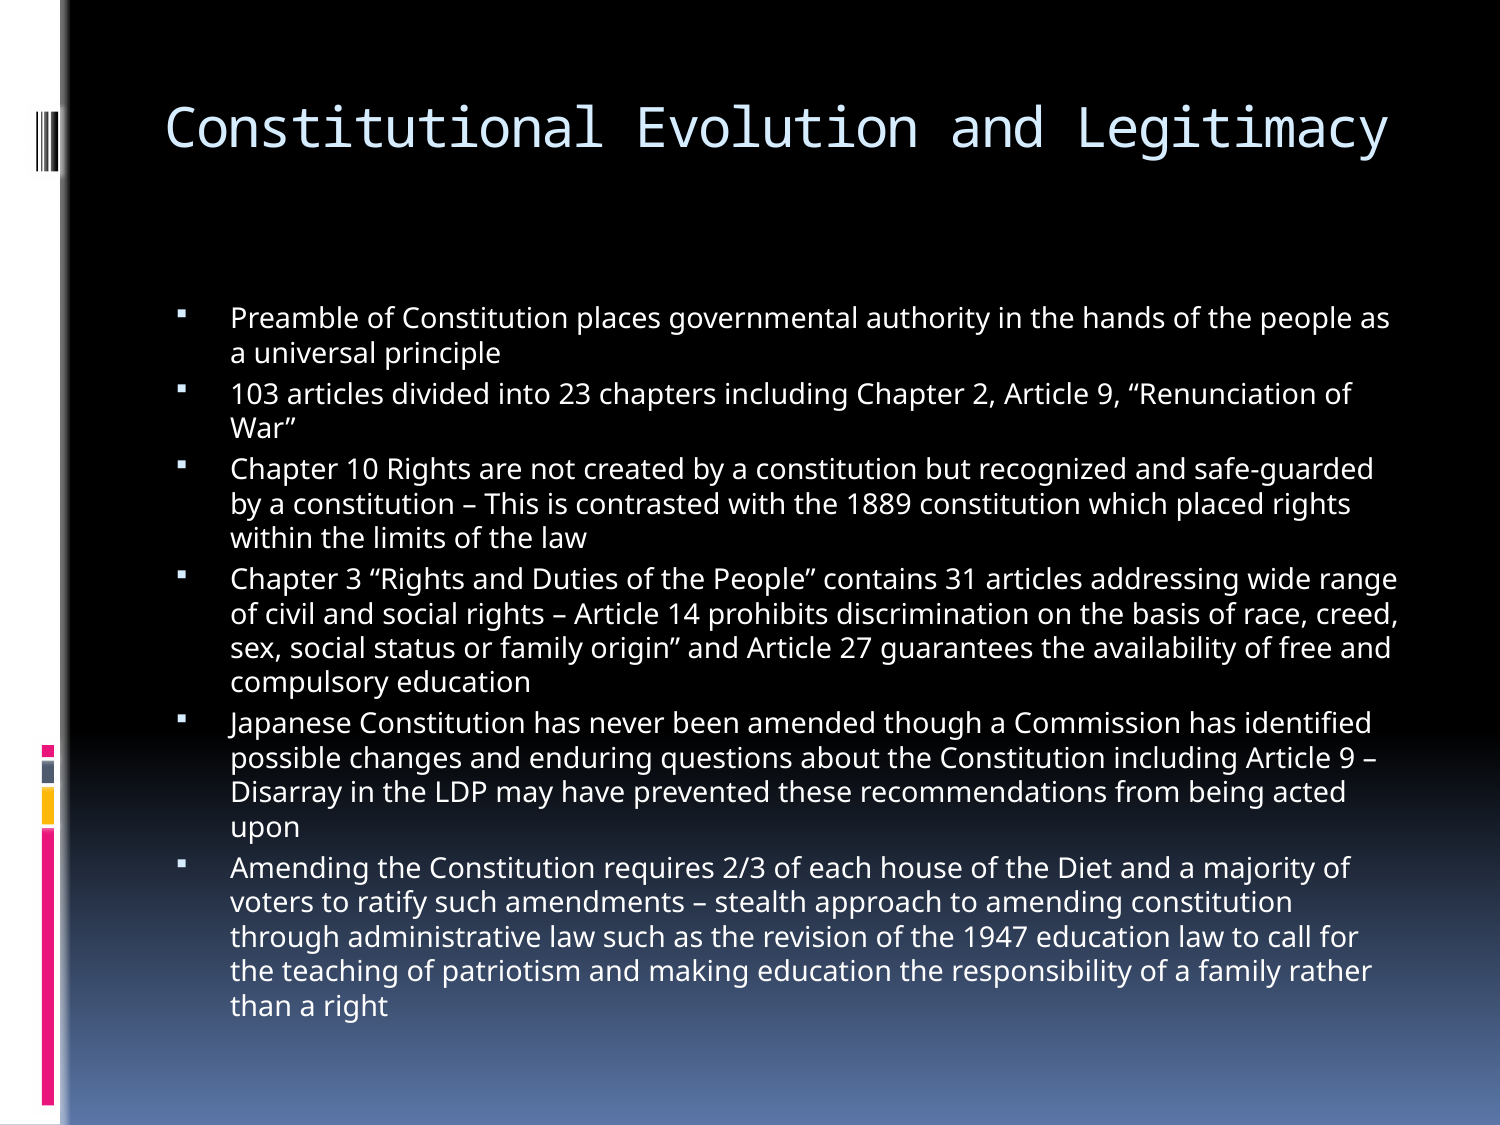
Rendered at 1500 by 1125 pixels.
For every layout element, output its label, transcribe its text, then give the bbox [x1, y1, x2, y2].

list Preamble of Constitution places governmental authority in the hands of the people as a universal principle 103 articles divided into 23 chapters including Chapter 2, Article 9, “Renunciation of War” Chapter 10 Rights are not created by a constitution but recognized and safe-guarded by a constitution – This is contrasted with the 1889 constitution which placed rights within the limits of the law Chapter 3 “Rights and Duties of the People” contains 31 articles addressing wide range of civil and social rights – Article 14 prohibits discrimination on the basis of race, creed, sex, social status or family origin” and Article 27 guarantees the availability of free and compulsory education Japanese Constitution has never been amended though a Commission has identified possible changes and enduring questions about the Constitution including Article 9 – Disarray in the LDP may have prevented these recommendations from being acted upon Amending the Constitution requires 2/3 of each house of the Diet and a majority of voters to ratify such amendments – stealth approach to amending constitution through administrative law such as the revision of the 1947 education law to call for the teaching of patriotism and making education the responsibility of a family rather than a right [150, 292, 1425, 1043]
title Constitutional Evolution and Legitimacy [150, 83, 1425, 234]
